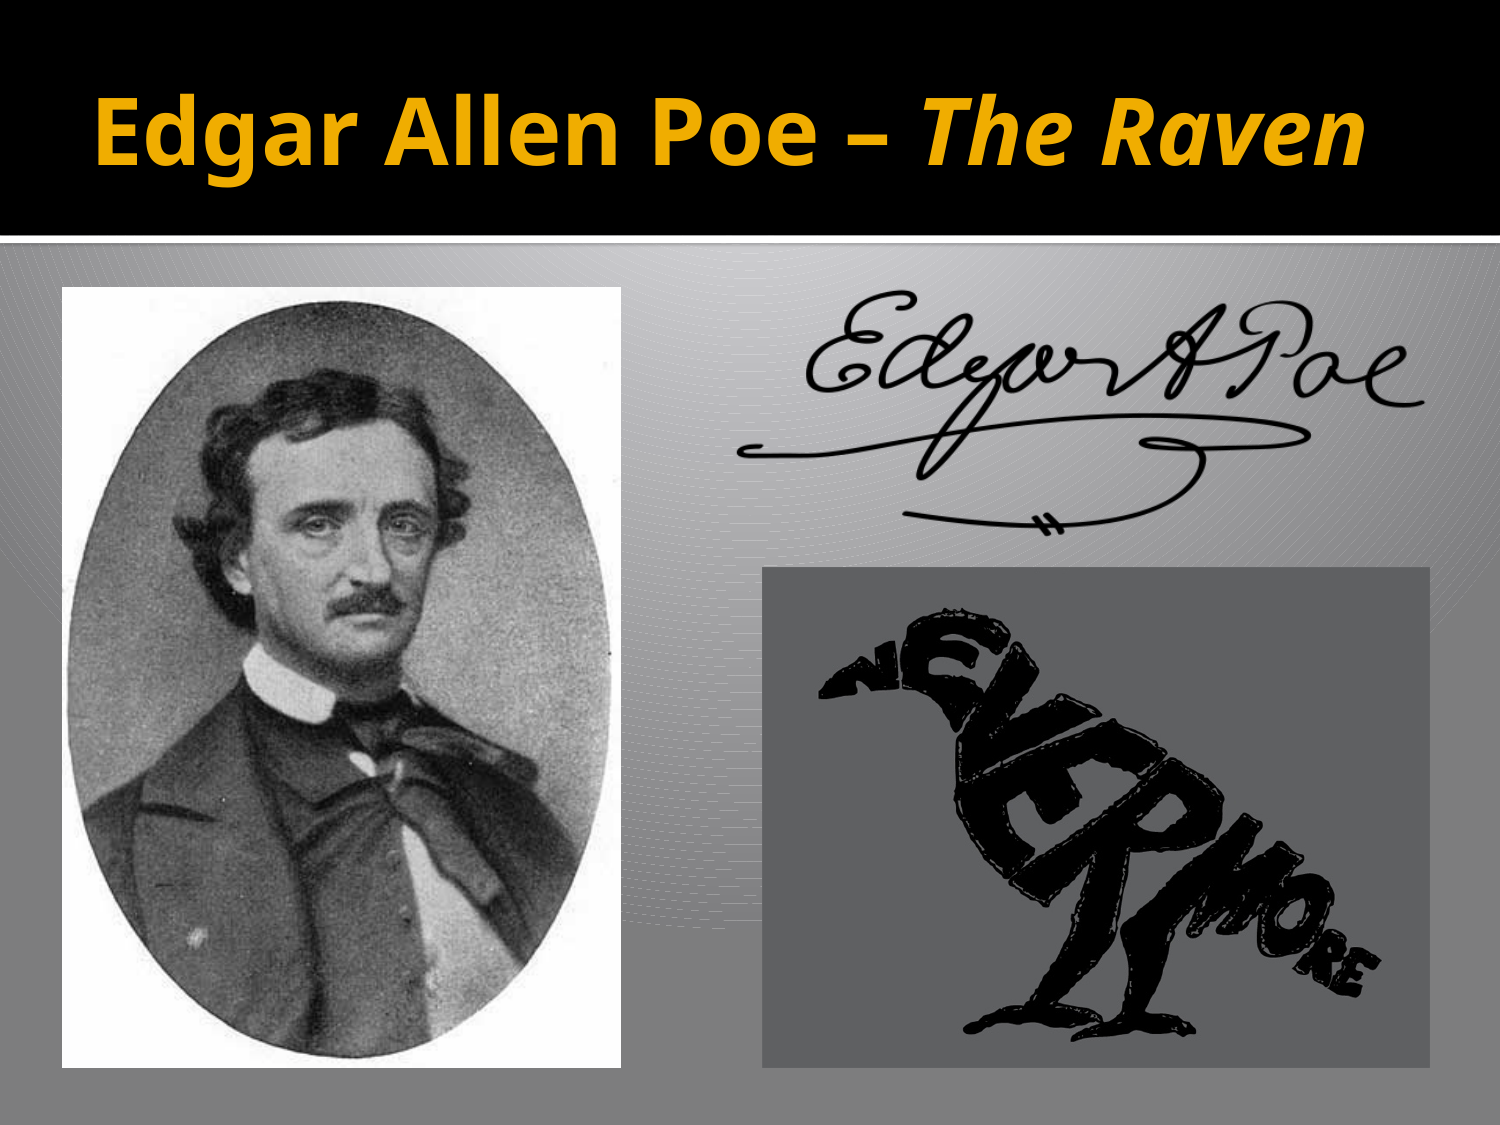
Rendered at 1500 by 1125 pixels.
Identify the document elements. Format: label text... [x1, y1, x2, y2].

picture [730, 284, 1430, 544]
picture [762, 567, 1430, 1068]
picture [62, 287, 621, 1068]
title Edgar Allen Poe – The Raven [75, 25, 1425, 231]
